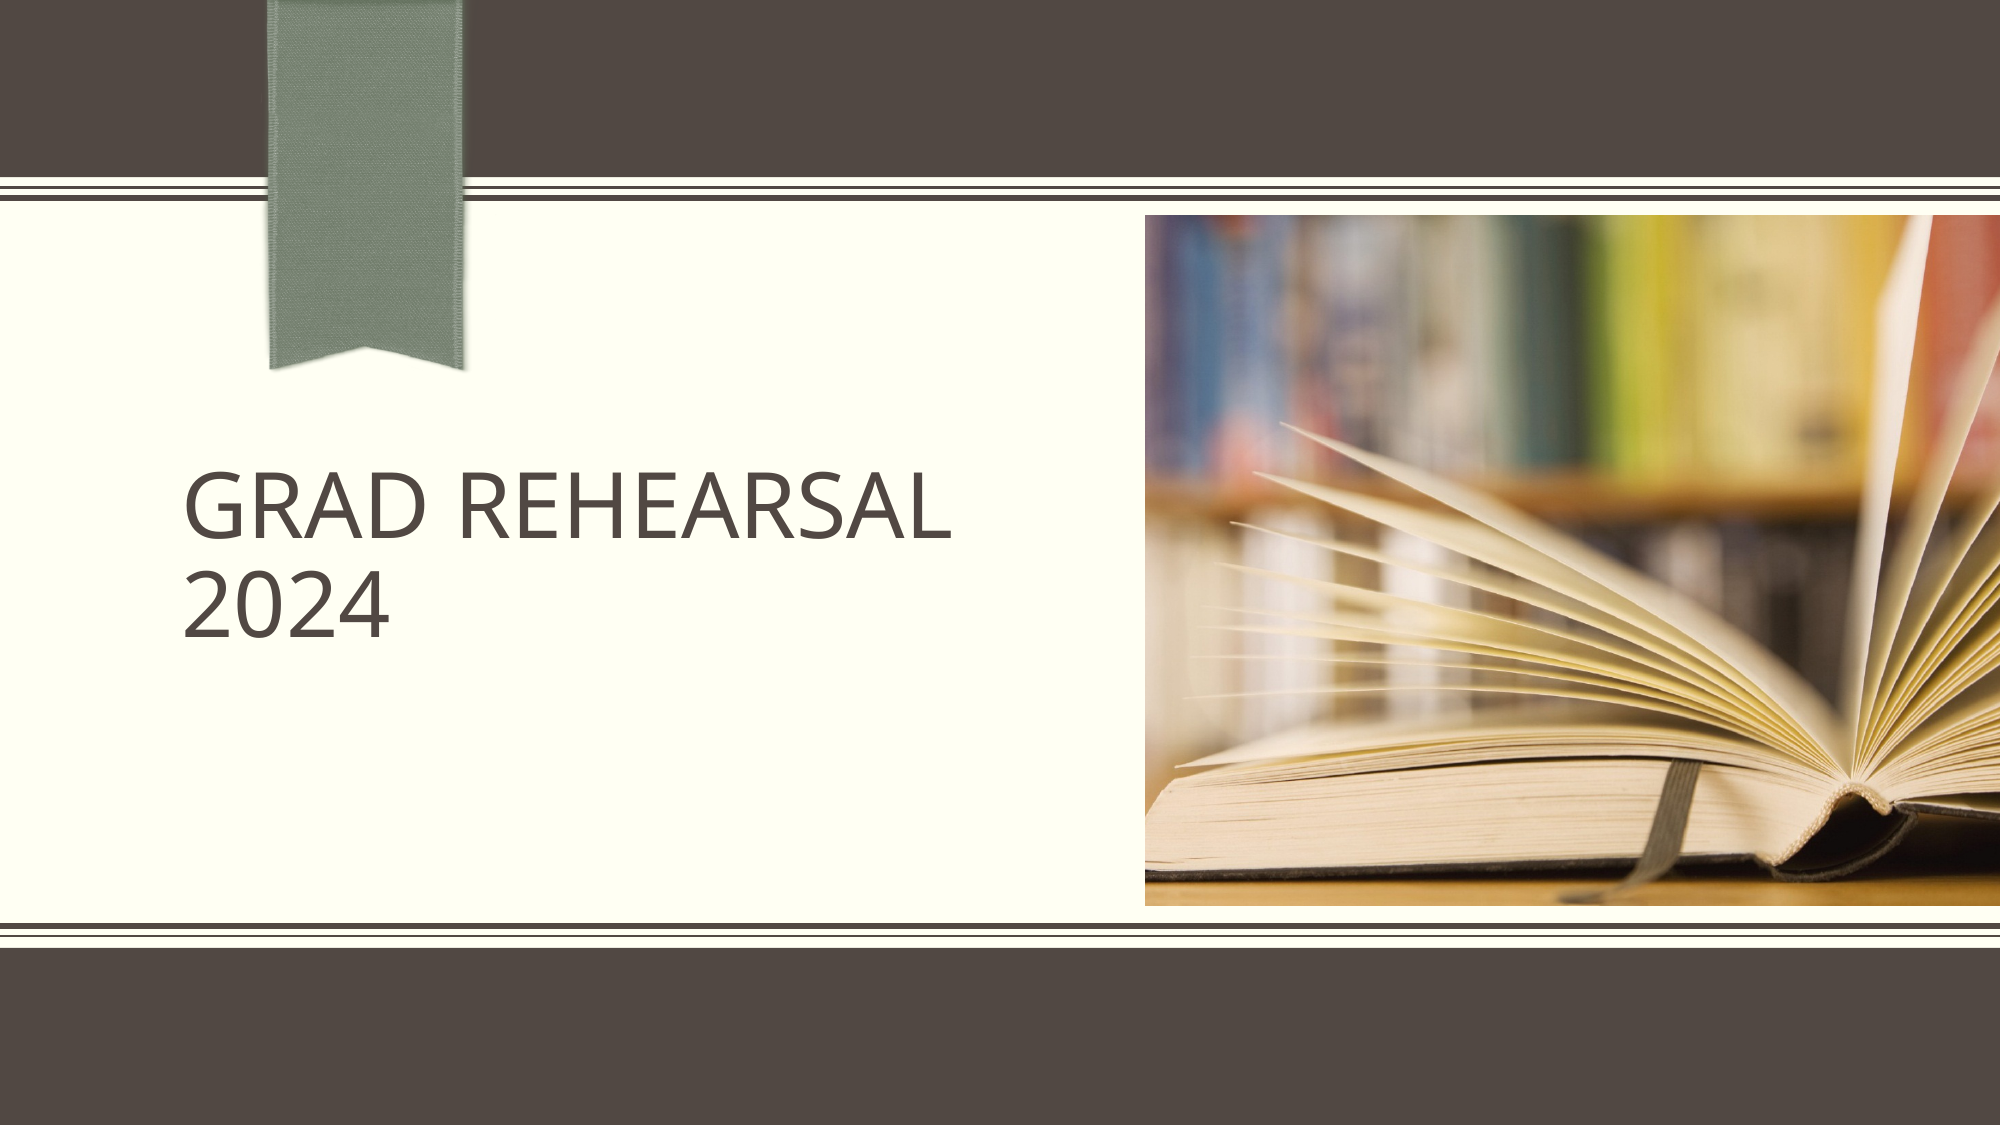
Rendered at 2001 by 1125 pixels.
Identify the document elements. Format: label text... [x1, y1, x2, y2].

picture [1145, 214, 2000, 906]
title Grad rehearsal 2024 [181, 376, 1122, 741]
